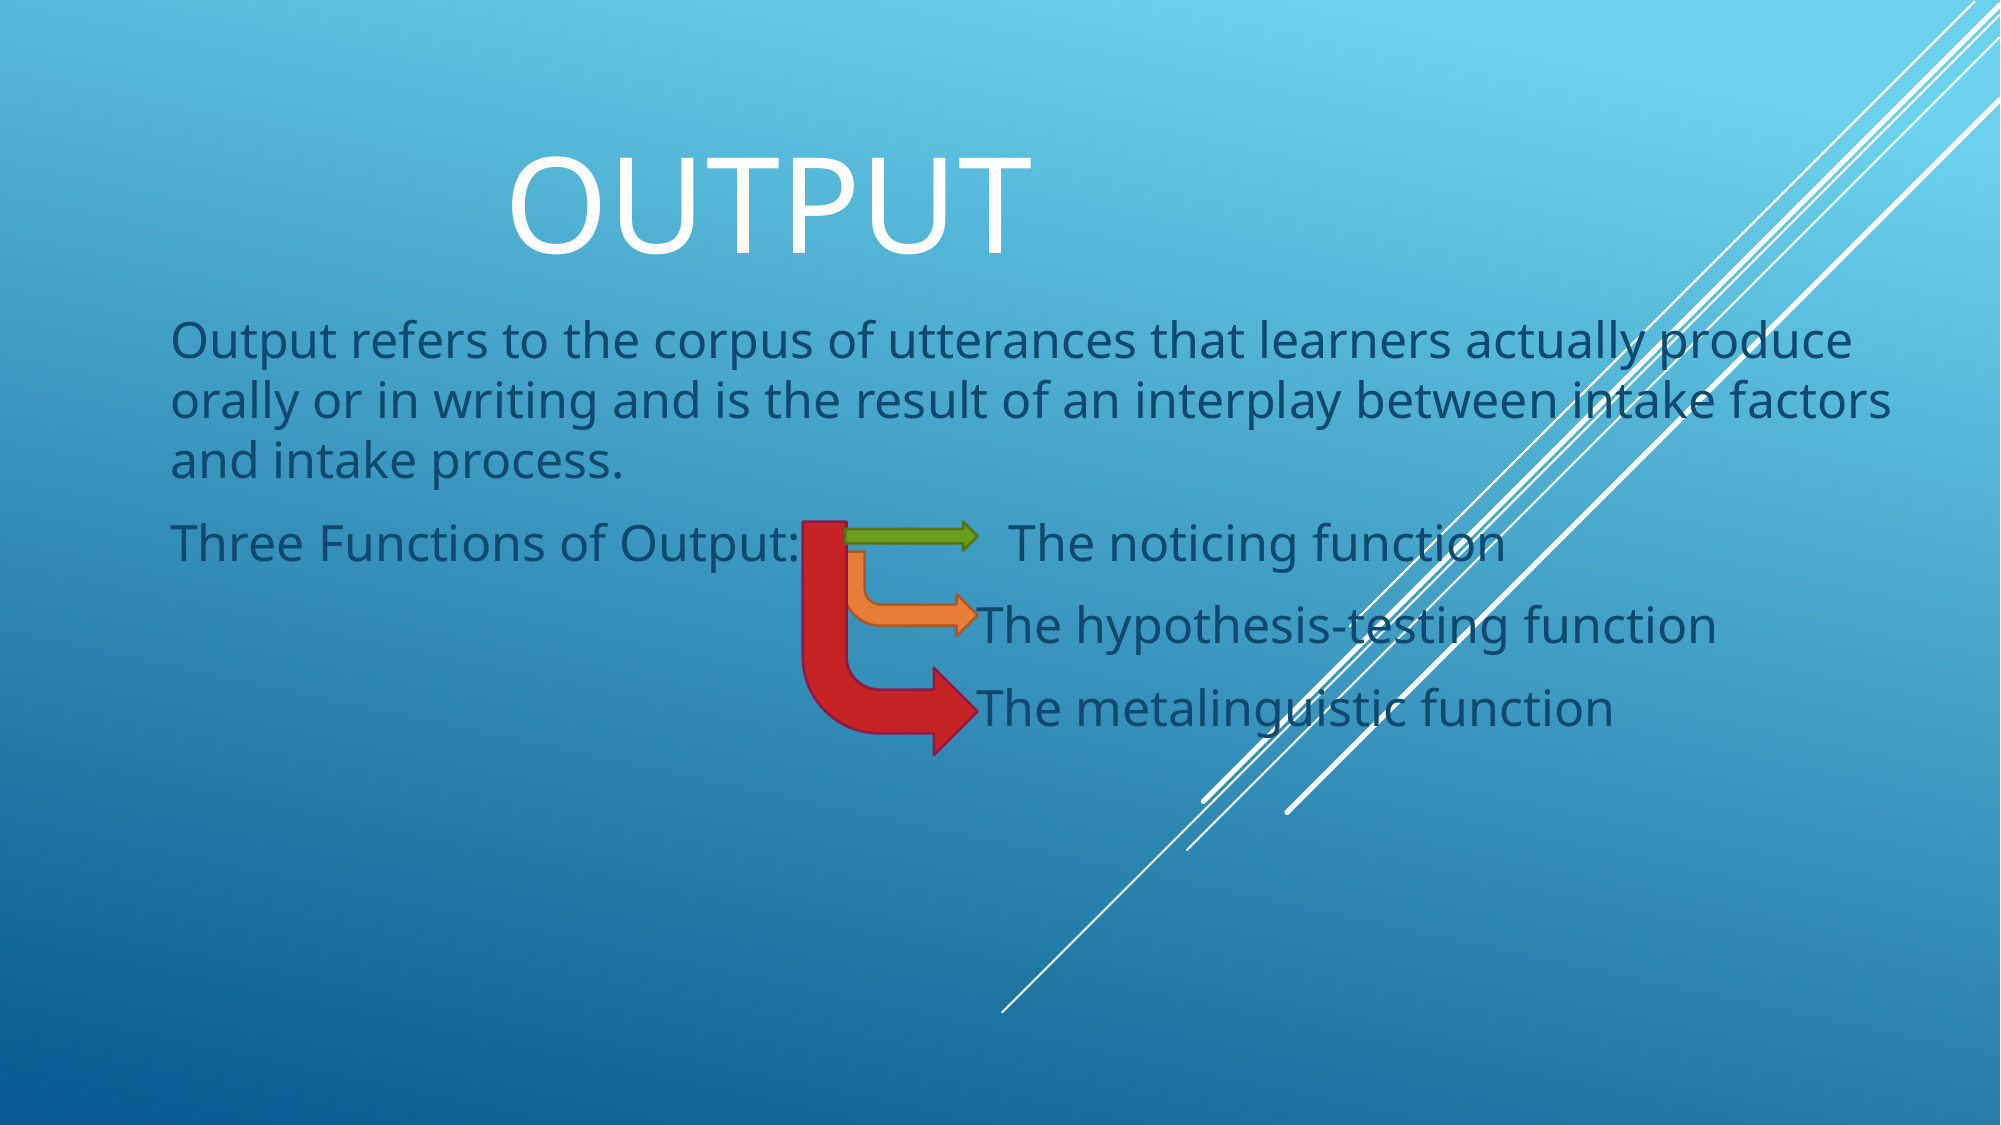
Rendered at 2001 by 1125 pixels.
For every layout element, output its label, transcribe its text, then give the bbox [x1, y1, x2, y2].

text_box [848, 550, 979, 638]
title Output [112, 112, 1425, 288]
subtitle Output refers to the corpus of utterances that learners actually produce orally or in writing and is the result of an interplay between intake factors and intake process. Three Functions of Output: The noticing function The hypothesis-testing function The metalinguistic function [155, 301, 2000, 885]
text_box [844, 520, 979, 552]
text_box [801, 520, 979, 757]
